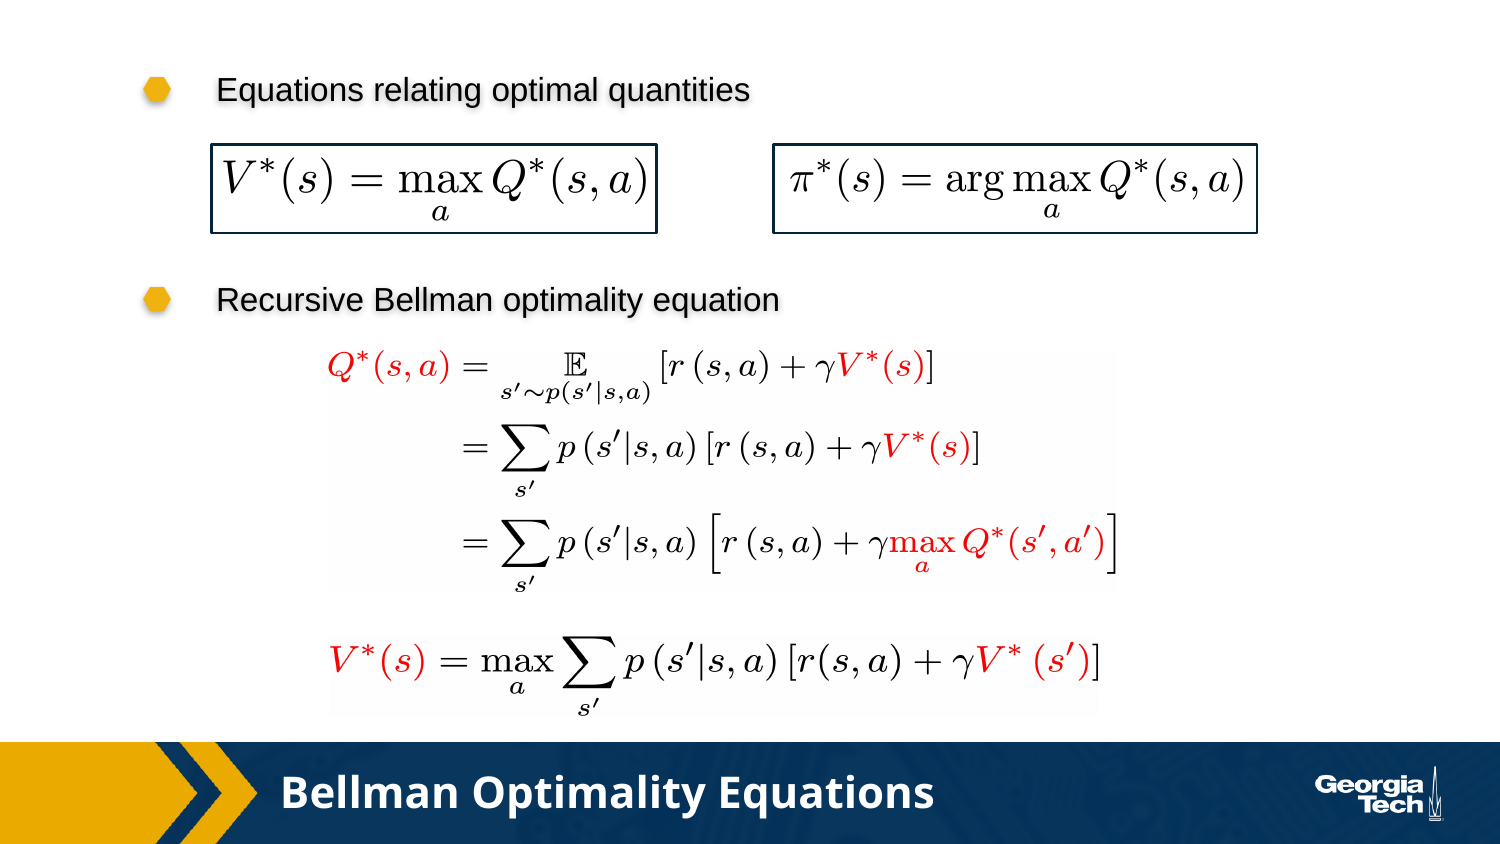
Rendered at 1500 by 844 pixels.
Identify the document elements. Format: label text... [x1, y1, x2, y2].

text_box Equations relating optimal quantities Recursive Bellman optimality equation [78, 60, 1374, 656]
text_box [211, 144, 658, 234]
text_box Bellman Optimality Equations [268, 751, 1282, 832]
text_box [773, 144, 1258, 234]
picture [0, 0, 1500, 844]
